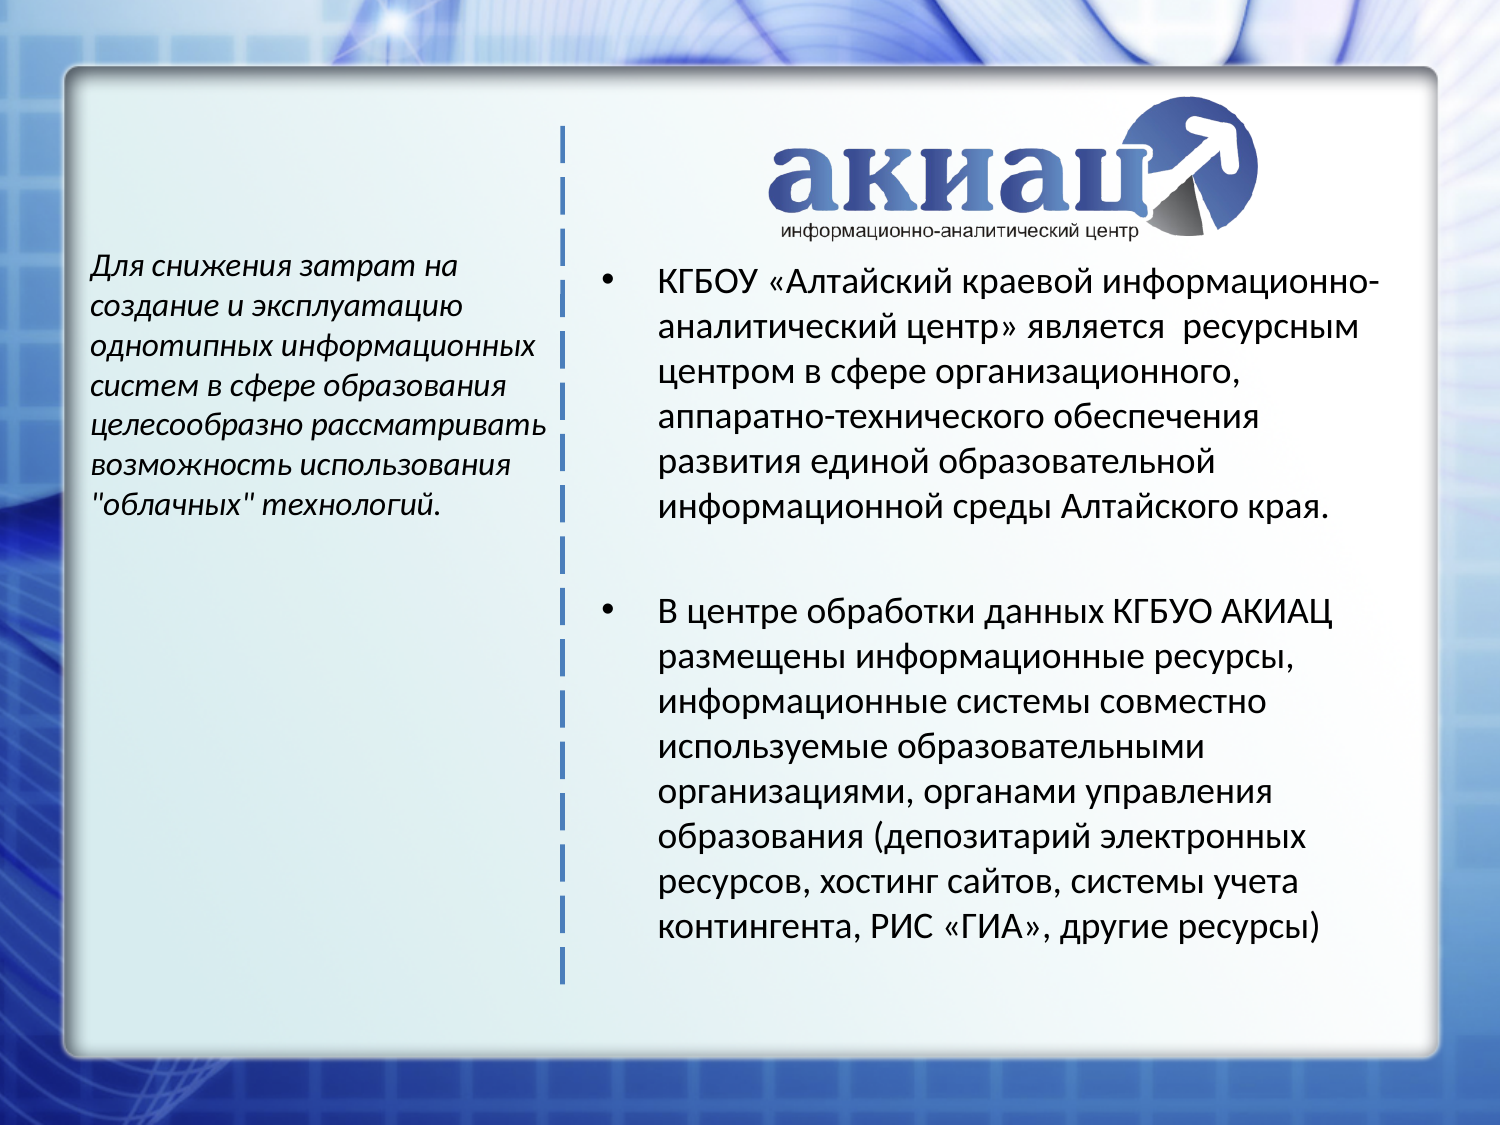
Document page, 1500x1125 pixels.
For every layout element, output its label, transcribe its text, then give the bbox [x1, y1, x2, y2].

list КГБОУ «Алтайский краевой информационно-аналитический центр» является ресурсным центром в сфере организационного, аппаратно-технического обеспечения развития единой образовательной информационной среды Алтайского края. В центре обработки данных КГБУО АКИАЦ размещены информационные ресурсы, информационные системы совместно используемые образовательными организациями, органами управления образования (депозитарий электронных ресурсов, хостинг сайтов, системы учета контингента, РИС «ГИА», другие ресурсы) [586, 143, 1426, 1055]
picture [0, 0, 1500, 1125]
list Для снижения затрат на создание и эксплуатацию однотипных информационных систем в сфере образования целесообразно рассматривать возможность использования "облачных" технологий. [74, 235, 569, 1006]
